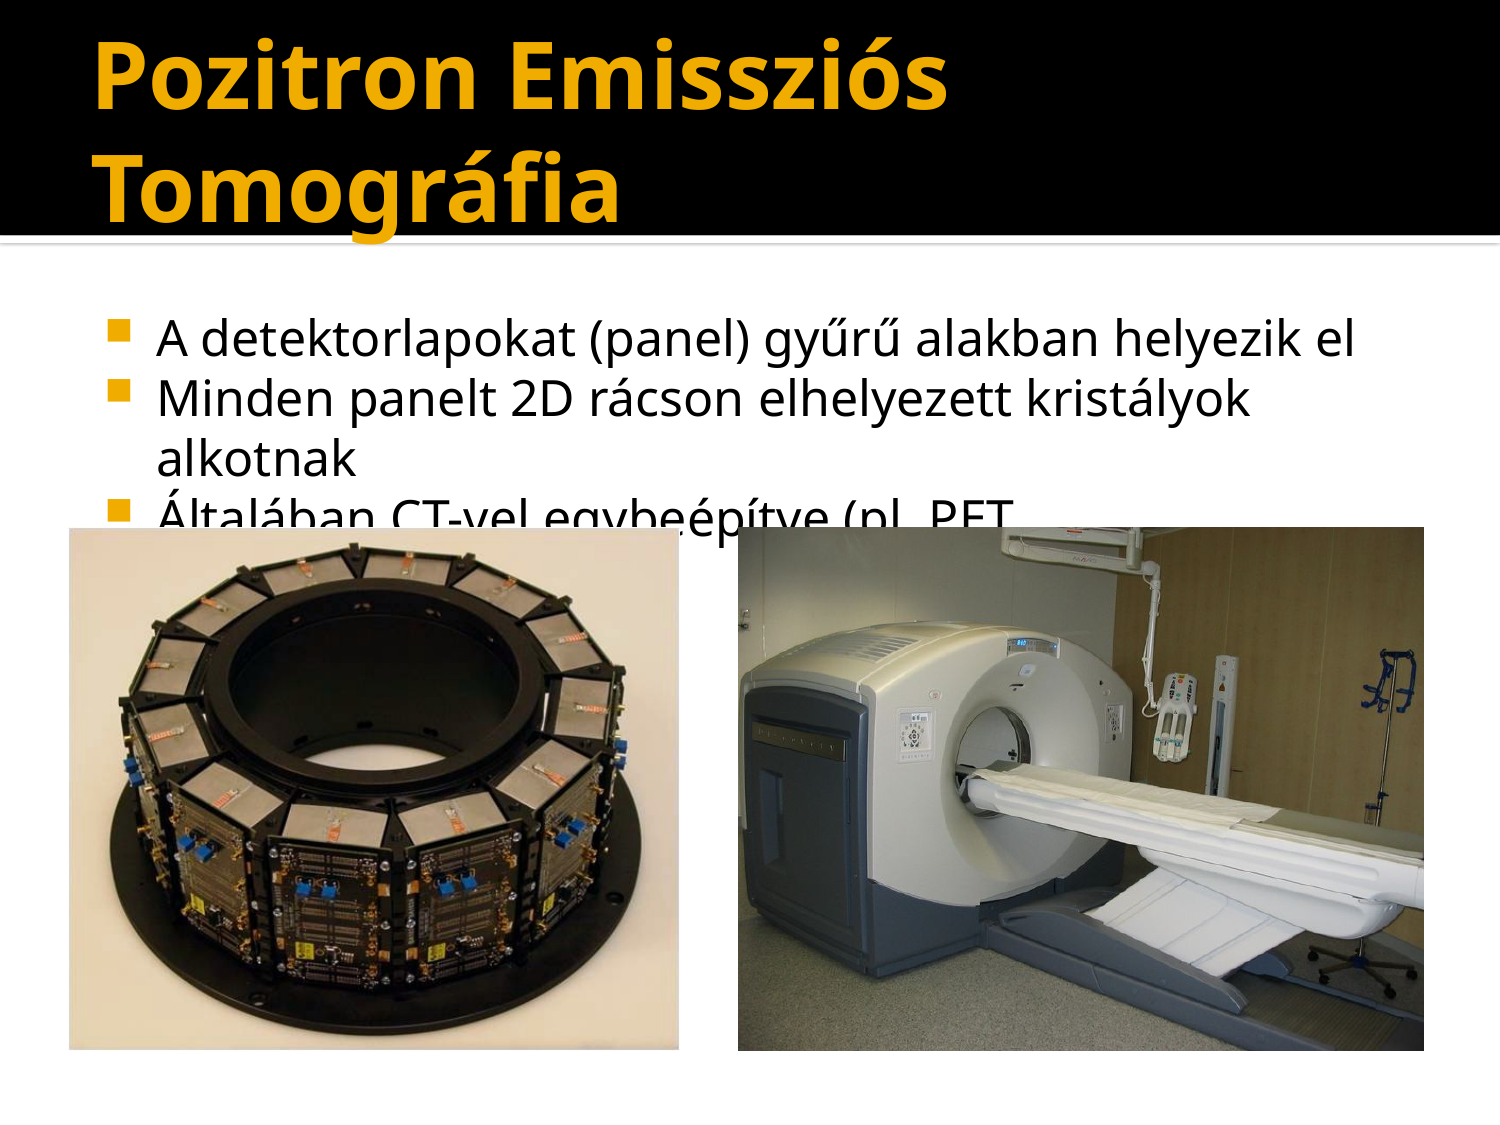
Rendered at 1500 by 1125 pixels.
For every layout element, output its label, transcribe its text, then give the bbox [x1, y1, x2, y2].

list A detektorlapokat (panel) gyűrű alakban helyezik el Minden panelt 2D rácson elhelyezett kristályok alkotnak Általában CT-vel egybeépítve (pl. PET szóródásmodell) [75, 291, 1400, 1050]
picture [68, 527, 680, 1051]
picture [738, 527, 1424, 1051]
title Pozitron Emissziós Tomográfia [75, 25, 1425, 231]
